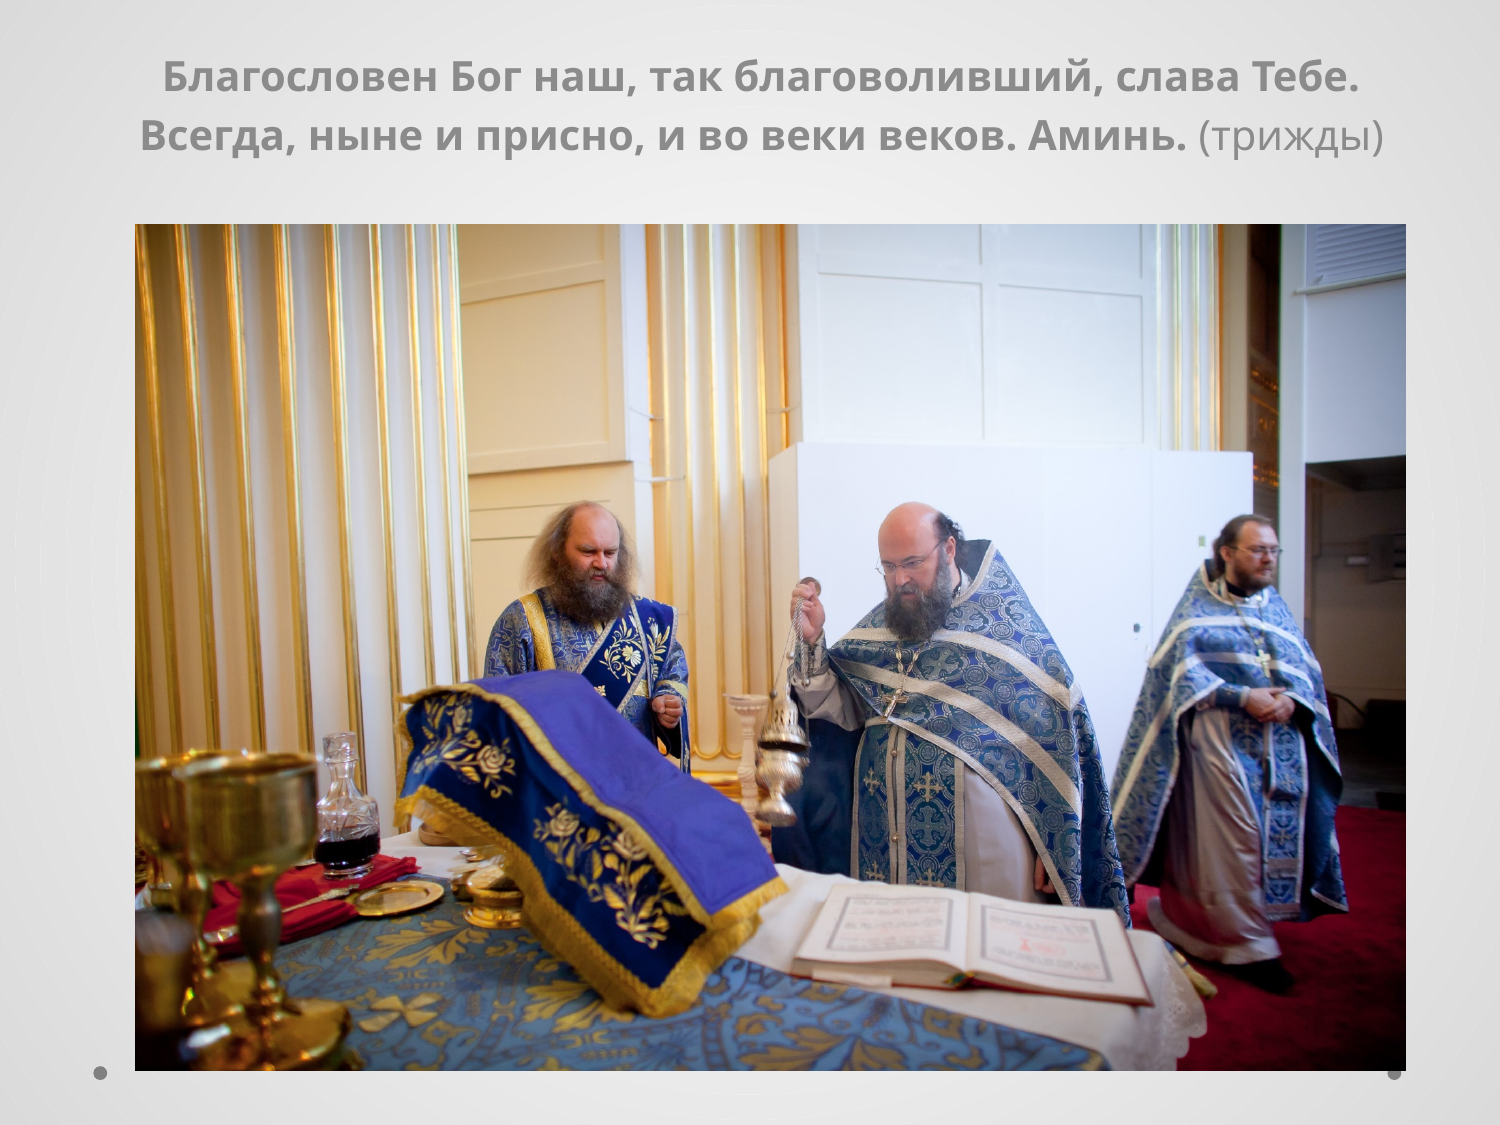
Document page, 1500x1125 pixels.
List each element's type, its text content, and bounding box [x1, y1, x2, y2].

picture [135, 224, 1406, 1071]
list Благословен Бог наш, так благоволивший, слава Тебе. Всегда, ныне и присно, и во веки веков. Аминь. (трижды) [123, 42, 1399, 185]
